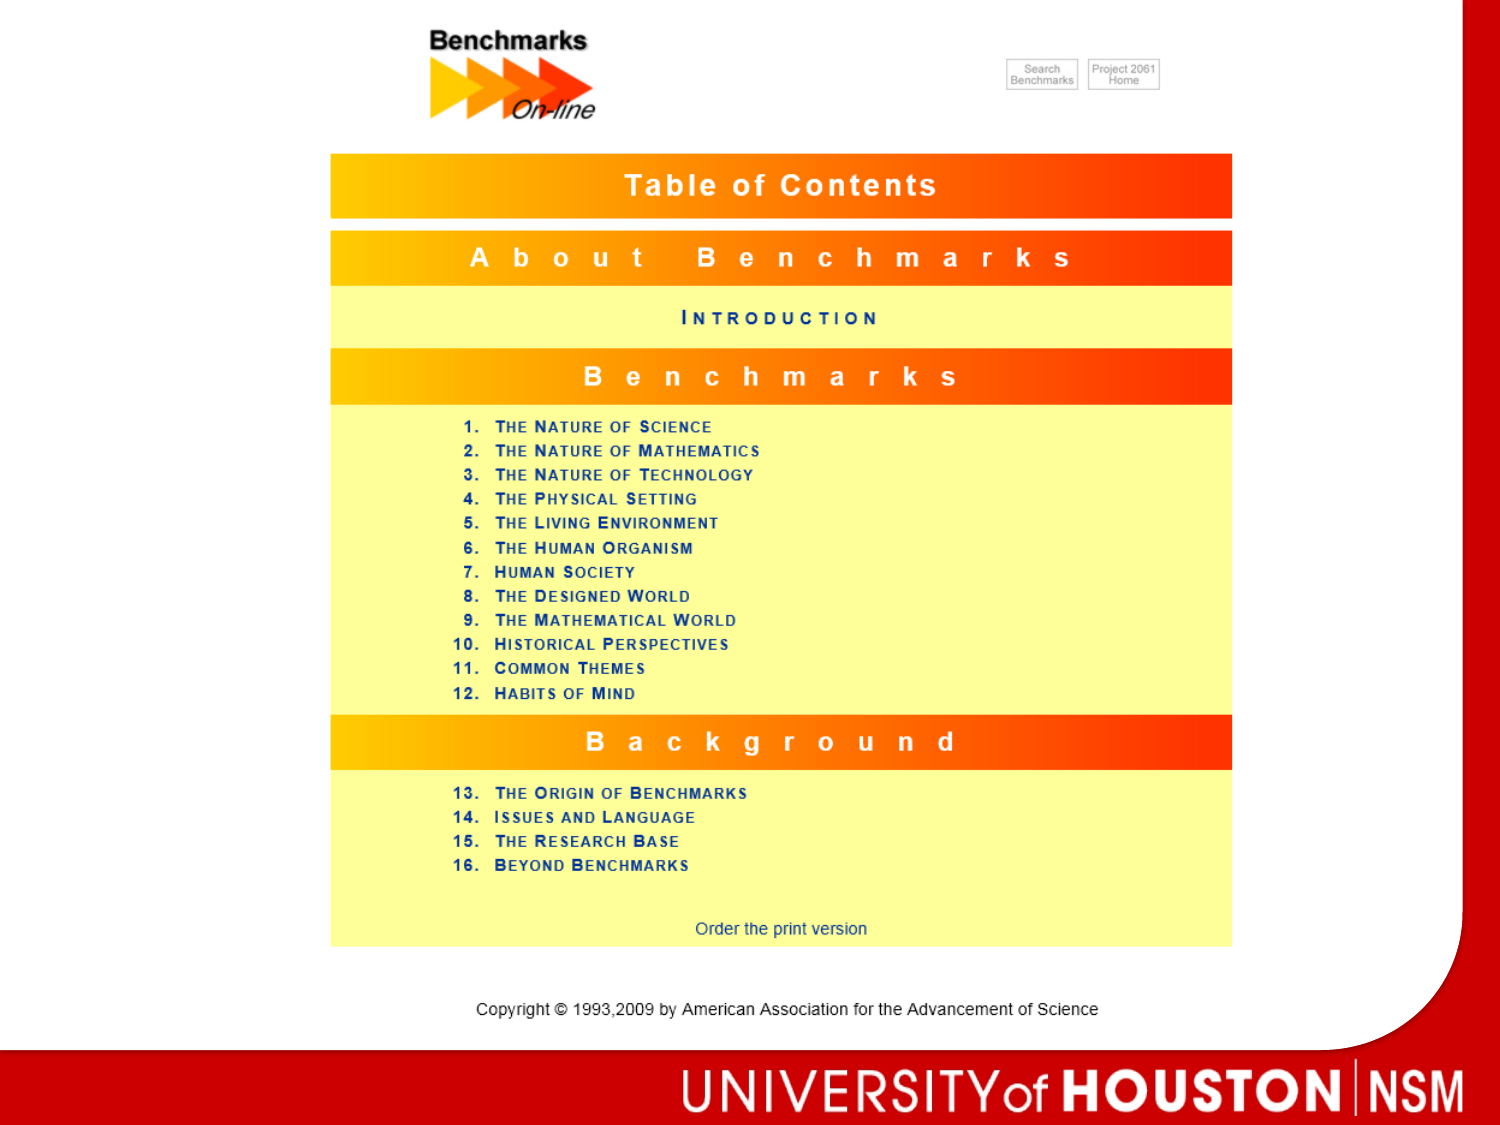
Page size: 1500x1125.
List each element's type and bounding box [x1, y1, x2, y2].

picture [237, 12, 1338, 1045]
